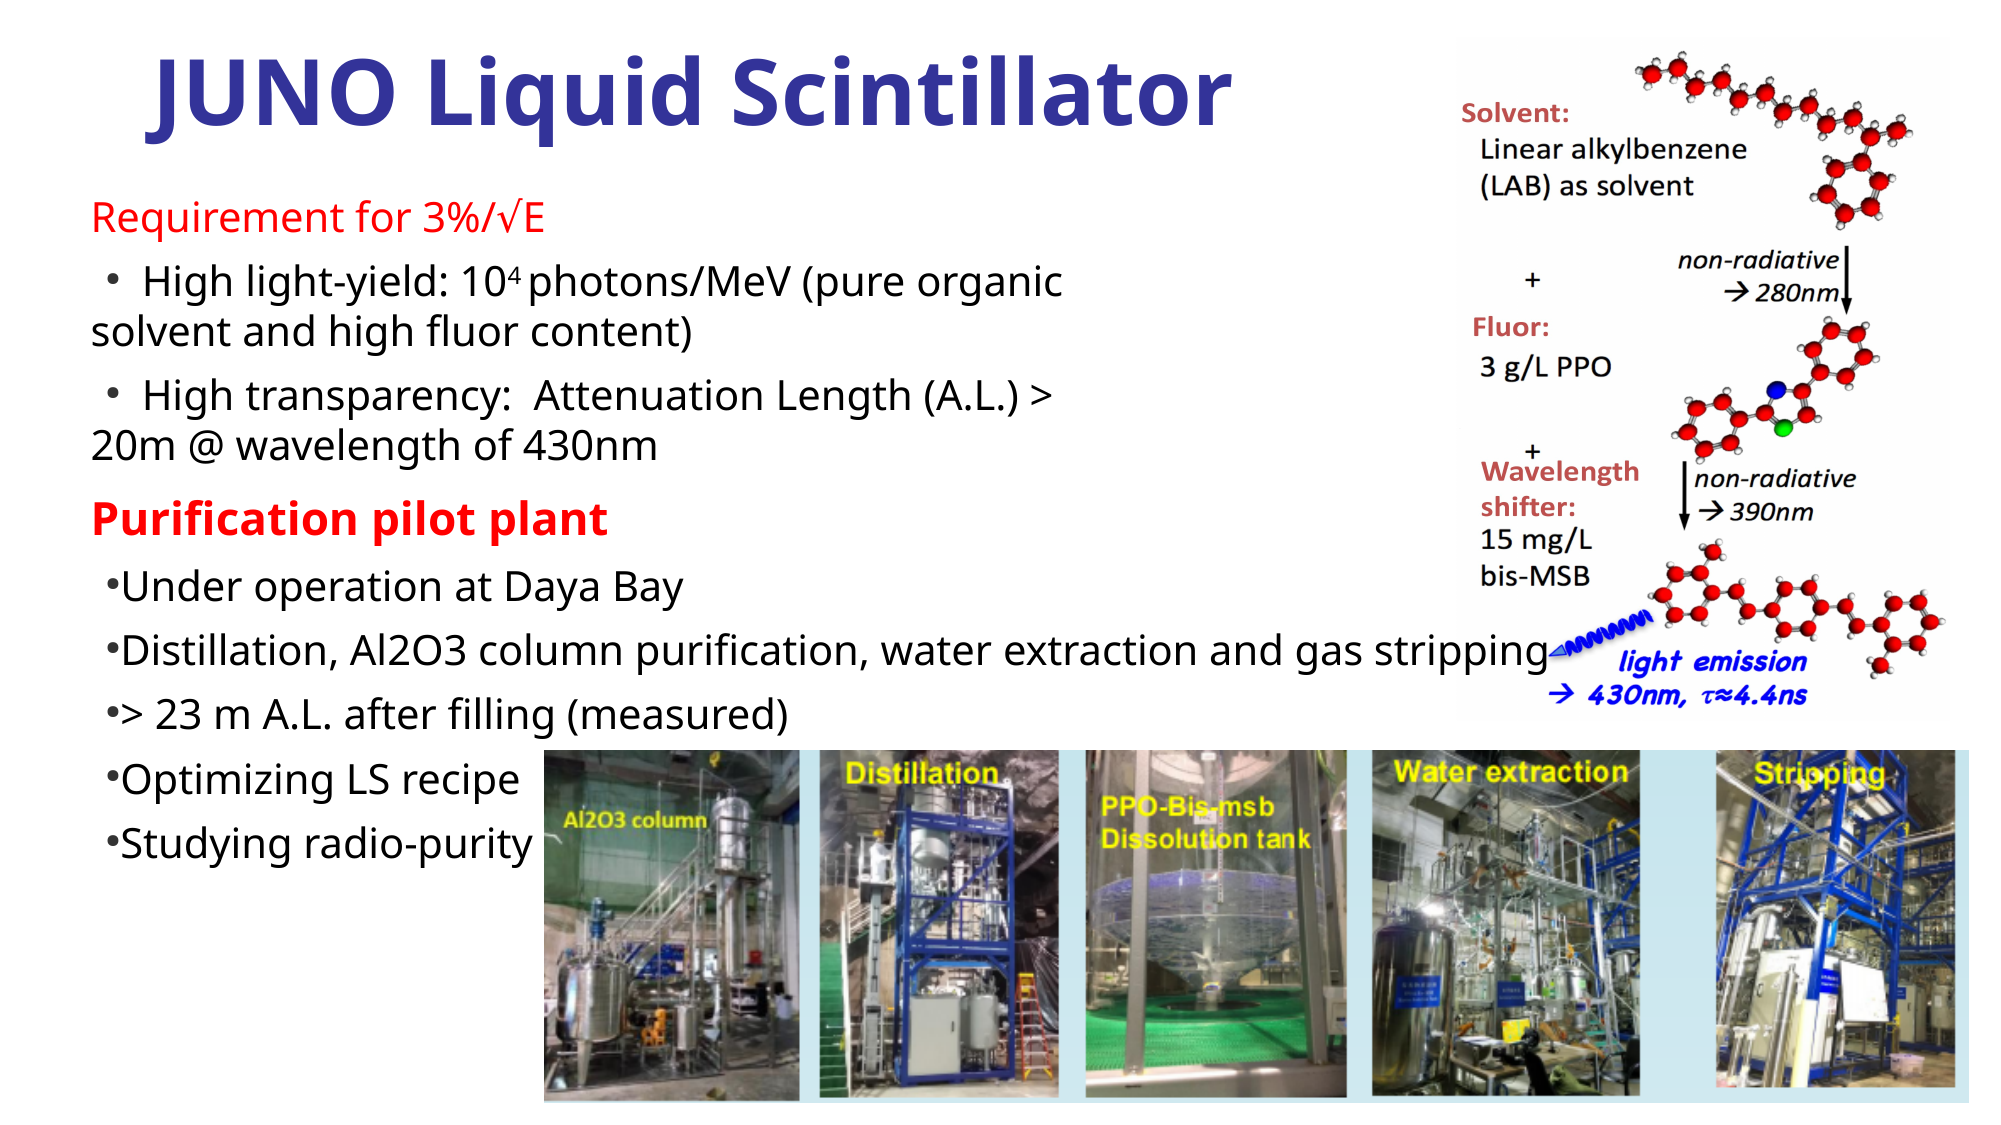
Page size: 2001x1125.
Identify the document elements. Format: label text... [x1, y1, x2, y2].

picture [544, 750, 1969, 1103]
list Purification pilot plant Under operation at Daya Bay Distillation, Al2O3 column purification, water extraction and gas stripping > 23 m A.L. after filling (measured) Optimizing LS recipe Studying radio-purity [75, 488, 1688, 884]
text_box [1456, 37, 1950, 721]
list Requirement for 3%/√E High light-yield: 104 photons/MeV (pure organic solvent and high fluor content) High transparency: Attenuation Length (A.L.) > 20m @ wavelength of 430nm [75, 188, 1164, 592]
title JUNO Liquid Scintillator [137, 0, 1863, 198]
